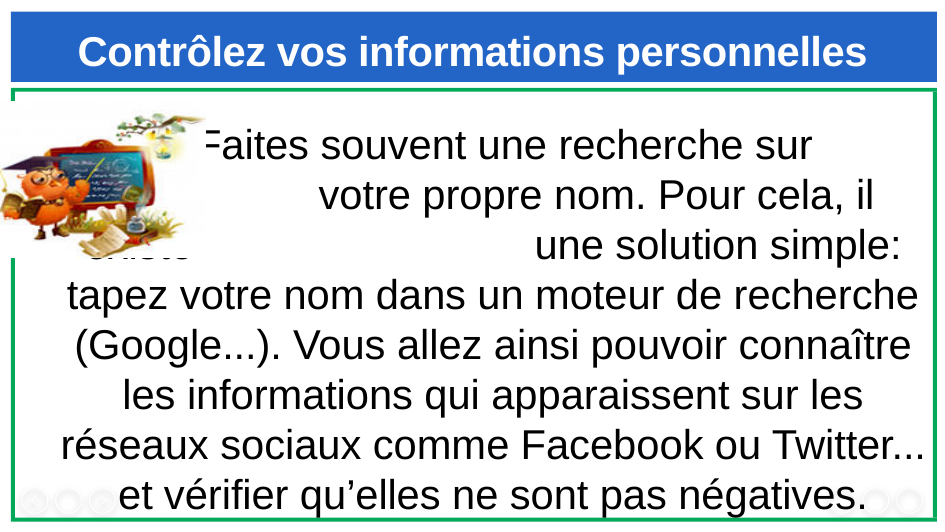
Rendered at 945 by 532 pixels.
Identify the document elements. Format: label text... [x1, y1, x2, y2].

list Faites souvent une recherche sur votre propre nom. Pour cela, il existe une solution simple: tapez votre nom dans un moteur de recherche (Google...). Vous allez ainsi pouvoir connaître les informations qui apparaissent sur les réseaux sociaux comme Facebook ou Twitter... et vérifier qu’elles ne sont pas négatives. [38, 118, 930, 522]
picture [0, 101, 206, 259]
title Contrôlez vos informations personnelles [0, 21, 945, 85]
